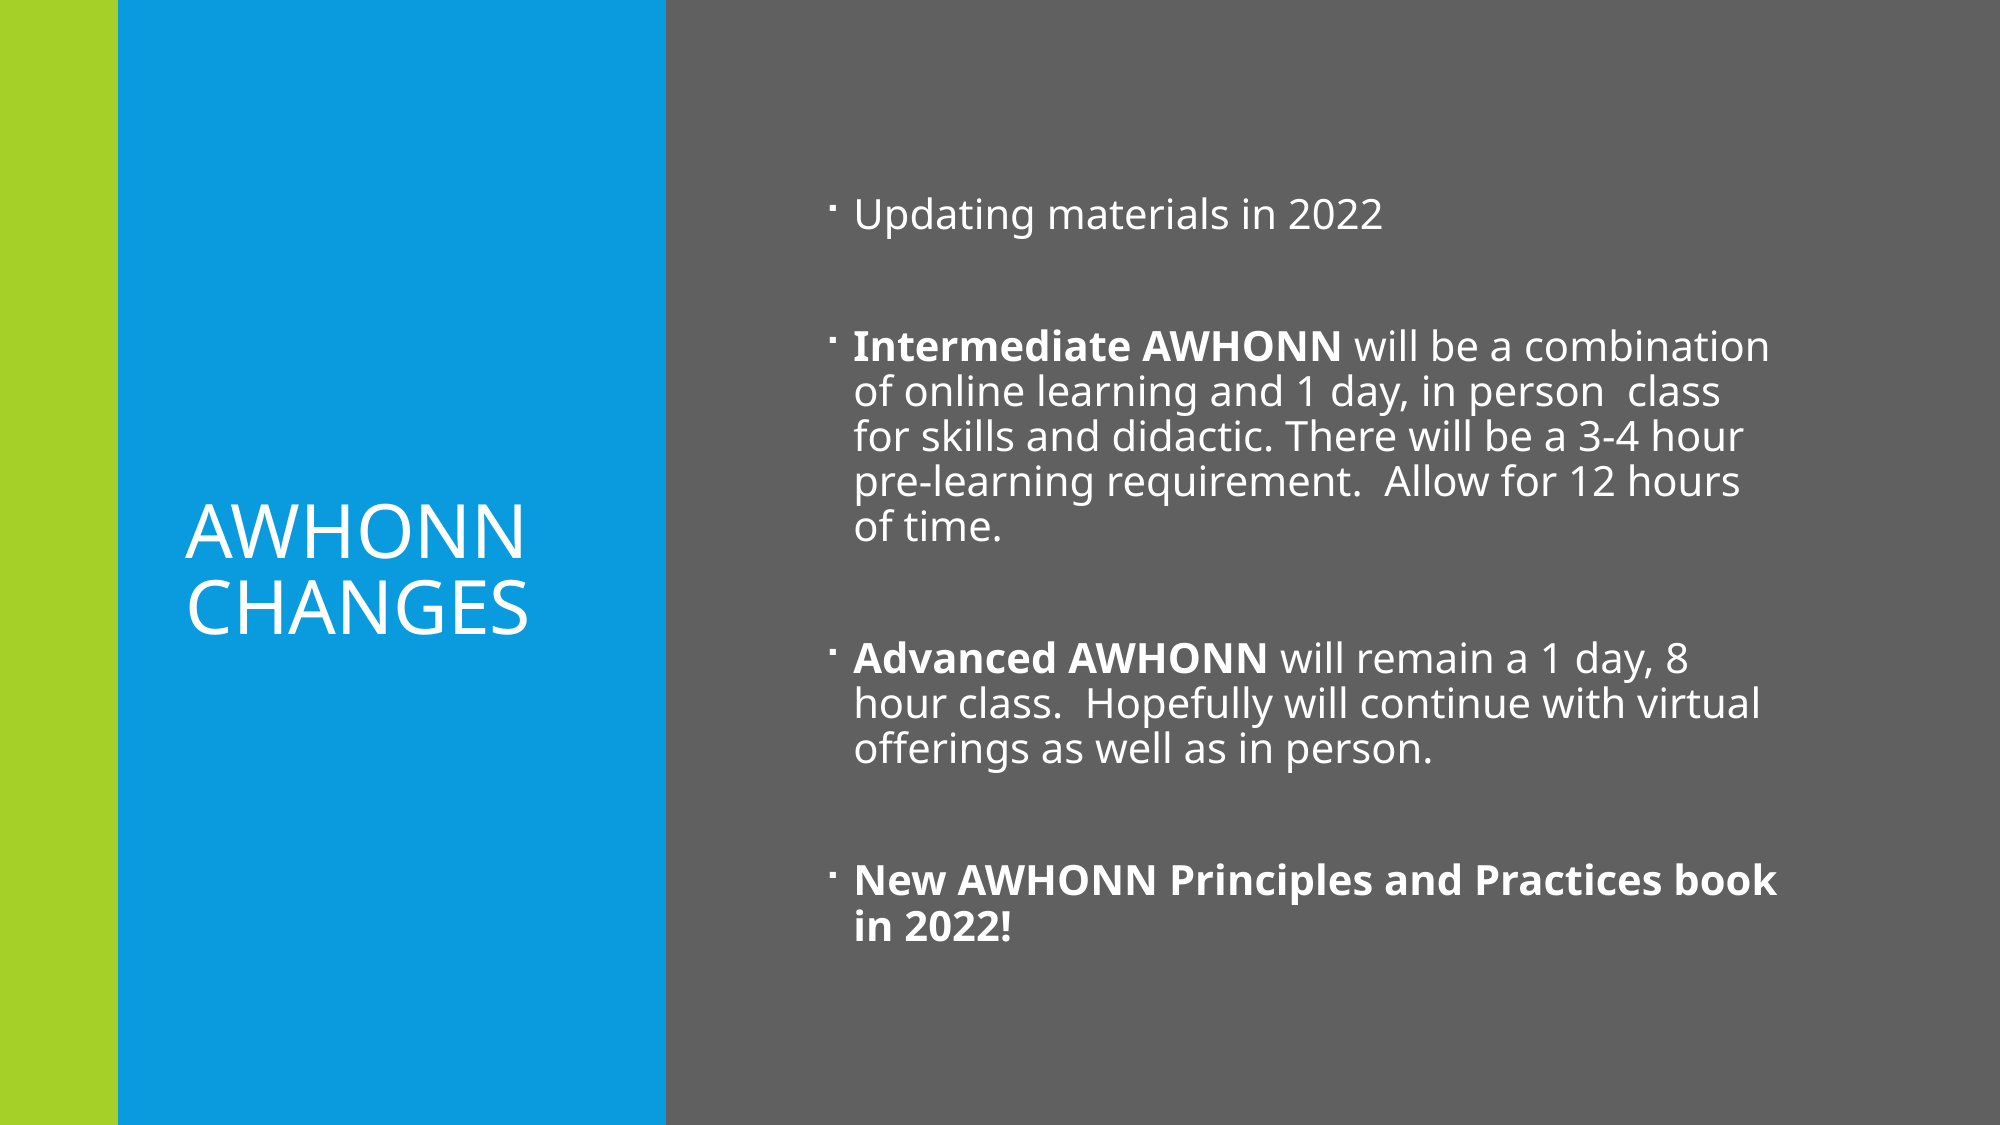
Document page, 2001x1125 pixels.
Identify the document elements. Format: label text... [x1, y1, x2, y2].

text_box [667, 0, 2000, 1125]
text_box [0, 0, 119, 1125]
text_box [119, 0, 667, 1125]
list Updating materials in 2022 Intermediate AWHONN will be a combination of online learning and 1 day, in person class for skills and didactic. There will be a 3-4 hour pre-learning requirement. Allow for 12 hours of time. Advanced AWHONN will remain a 1 day, 8 hour class. Hopefully will continue with virtual offerings as well as in person. New AWHONN Principles and Practices book in 2022! [770, 127, 1803, 1020]
title AWHONN Changes [170, 127, 614, 1020]
